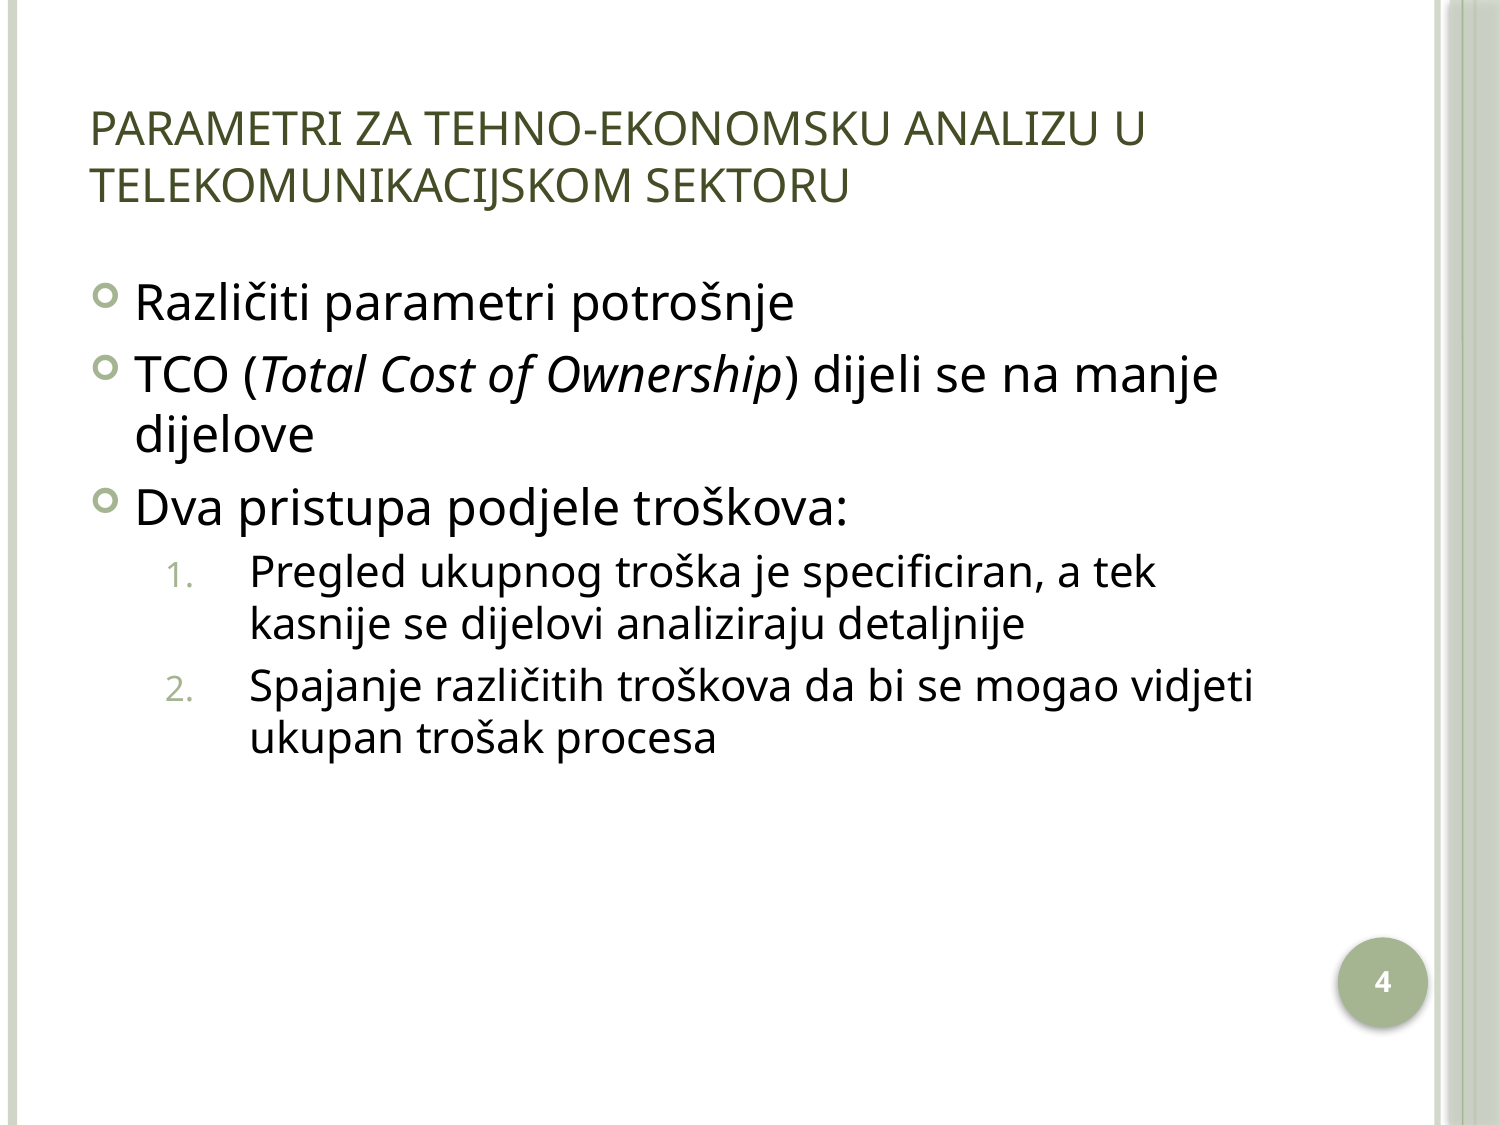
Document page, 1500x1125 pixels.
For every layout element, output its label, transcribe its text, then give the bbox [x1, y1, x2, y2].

list Različiti parametri potrošnje TCO (Total Cost of Ownership) dijeli se na manje dijelove Dva pristupa podjele troškova: Pregled ukupnog troška je specificiran, a tek kasnije se dijelovi analiziraju detaljnije Spajanje različitih troškova da bi se mogao vidjeti ukupan trošak procesa [75, 262, 1300, 1062]
title Parametri za tehno-ekonomsku analizu u telekomunikacijskom sektoru [75, 87, 1425, 275]
slide_number 4 [1333, 940, 1434, 1027]
